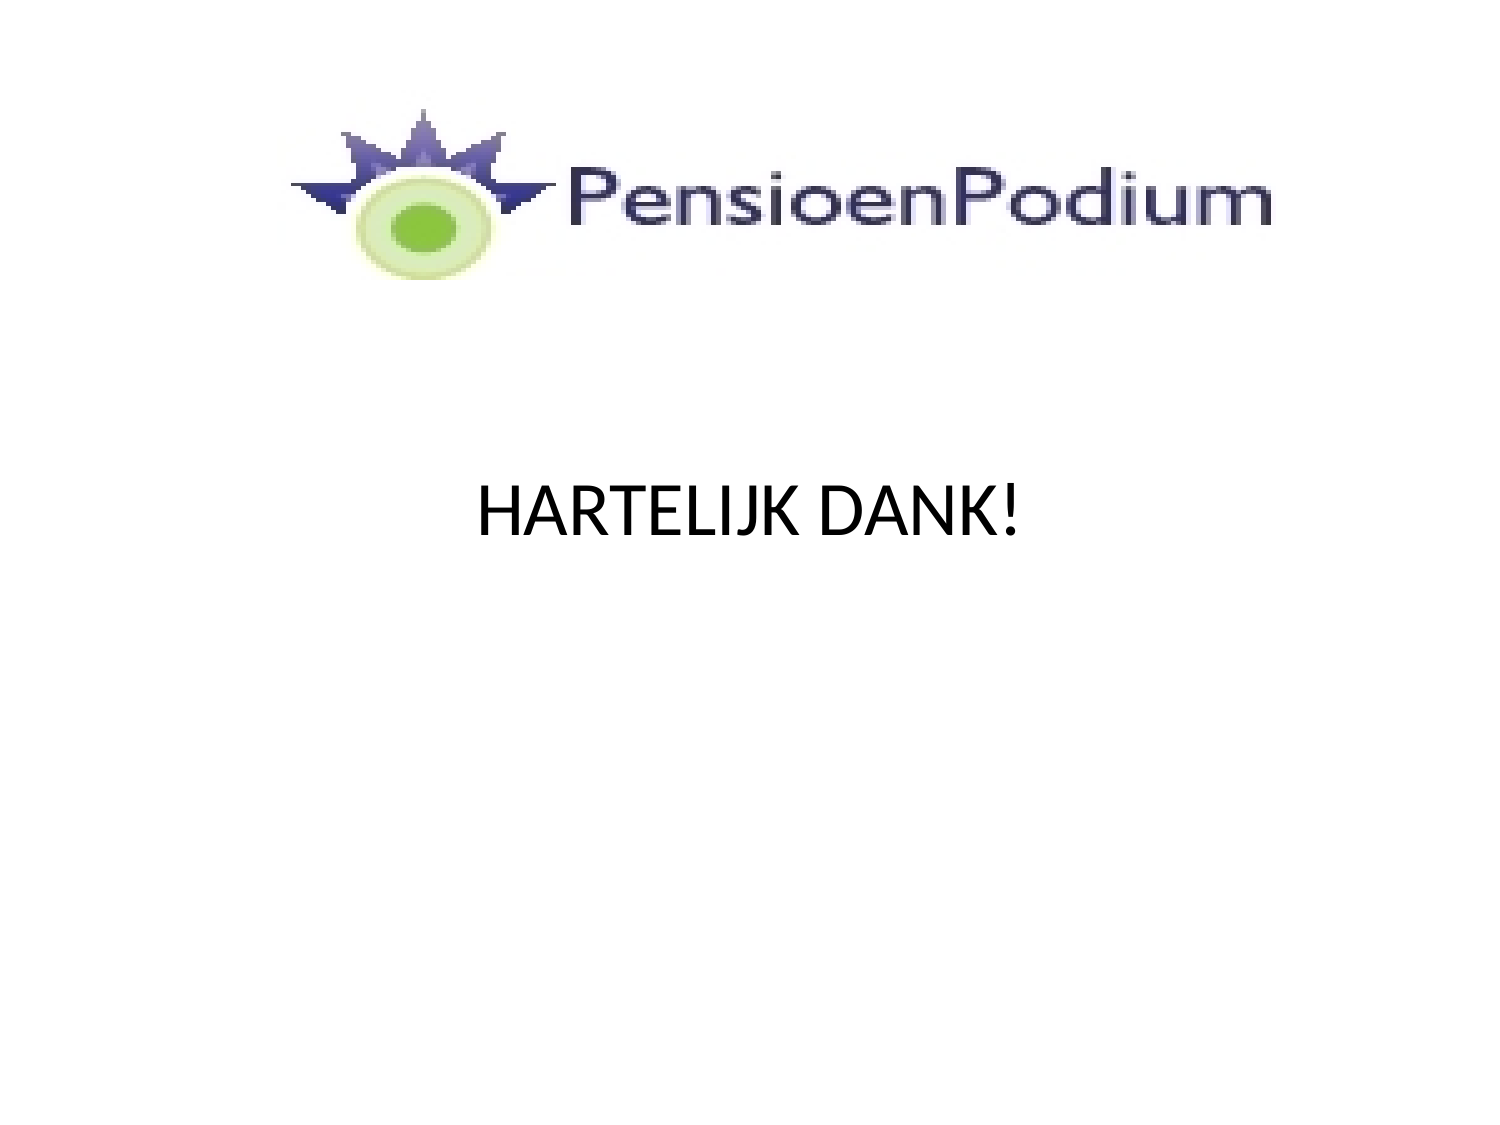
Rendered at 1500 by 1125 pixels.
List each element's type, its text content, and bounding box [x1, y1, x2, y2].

picture [277, 90, 1276, 280]
list HARTELIJK DANK! [74, 262, 1426, 1006]
